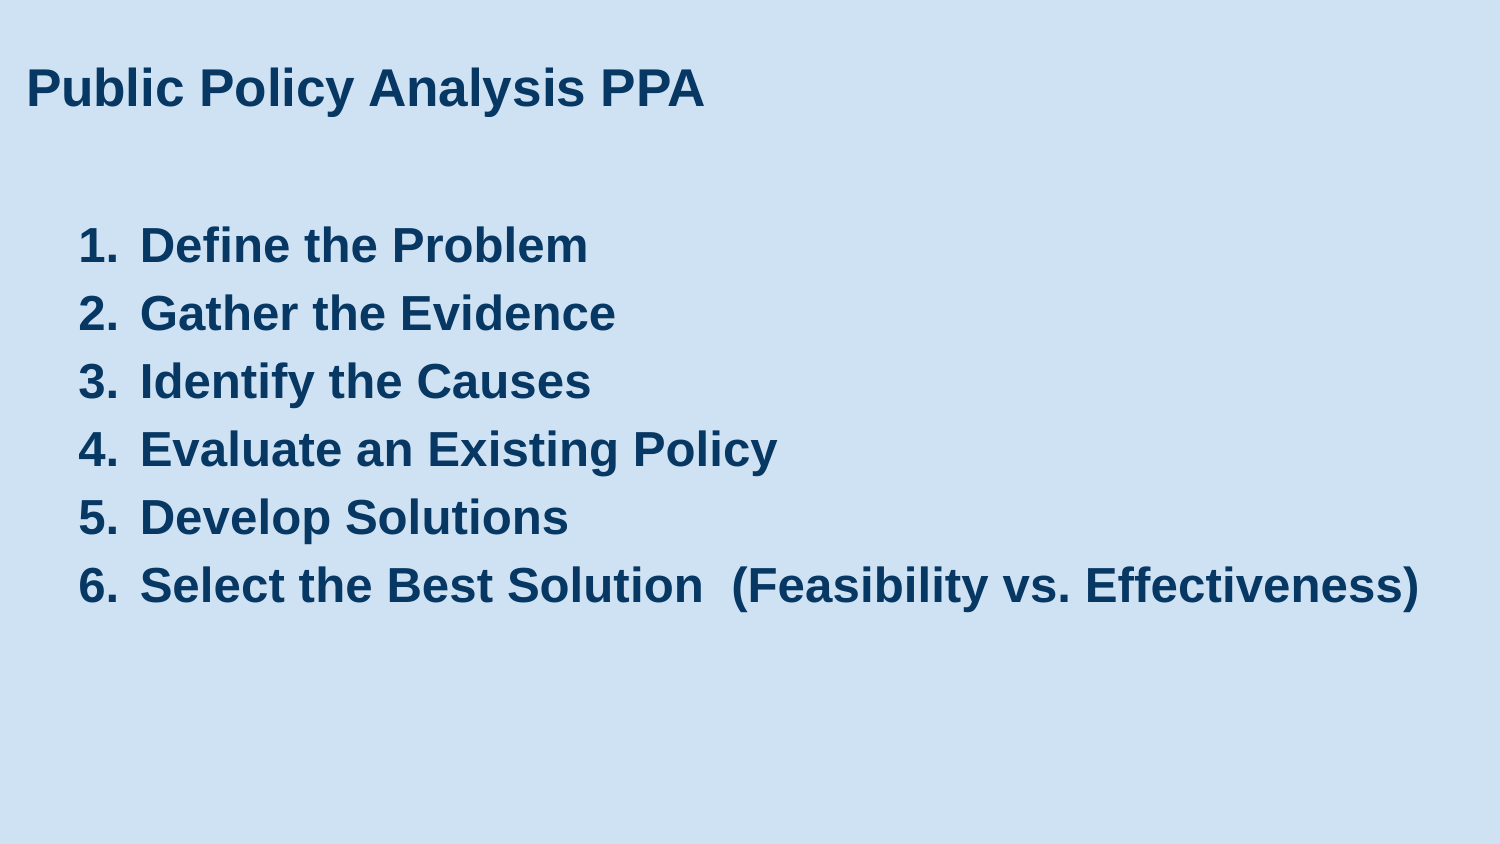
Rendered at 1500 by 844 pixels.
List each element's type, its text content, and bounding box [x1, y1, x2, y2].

title Public Policy Analysis PPA [11, 38, 1409, 133]
list Define the Problem Gather the Evidence Identify the Causes Evaluate an Existing Policy Develop Solutions Select the Best Solution (Feasibility vs. Effectiveness) [51, 189, 1449, 750]
